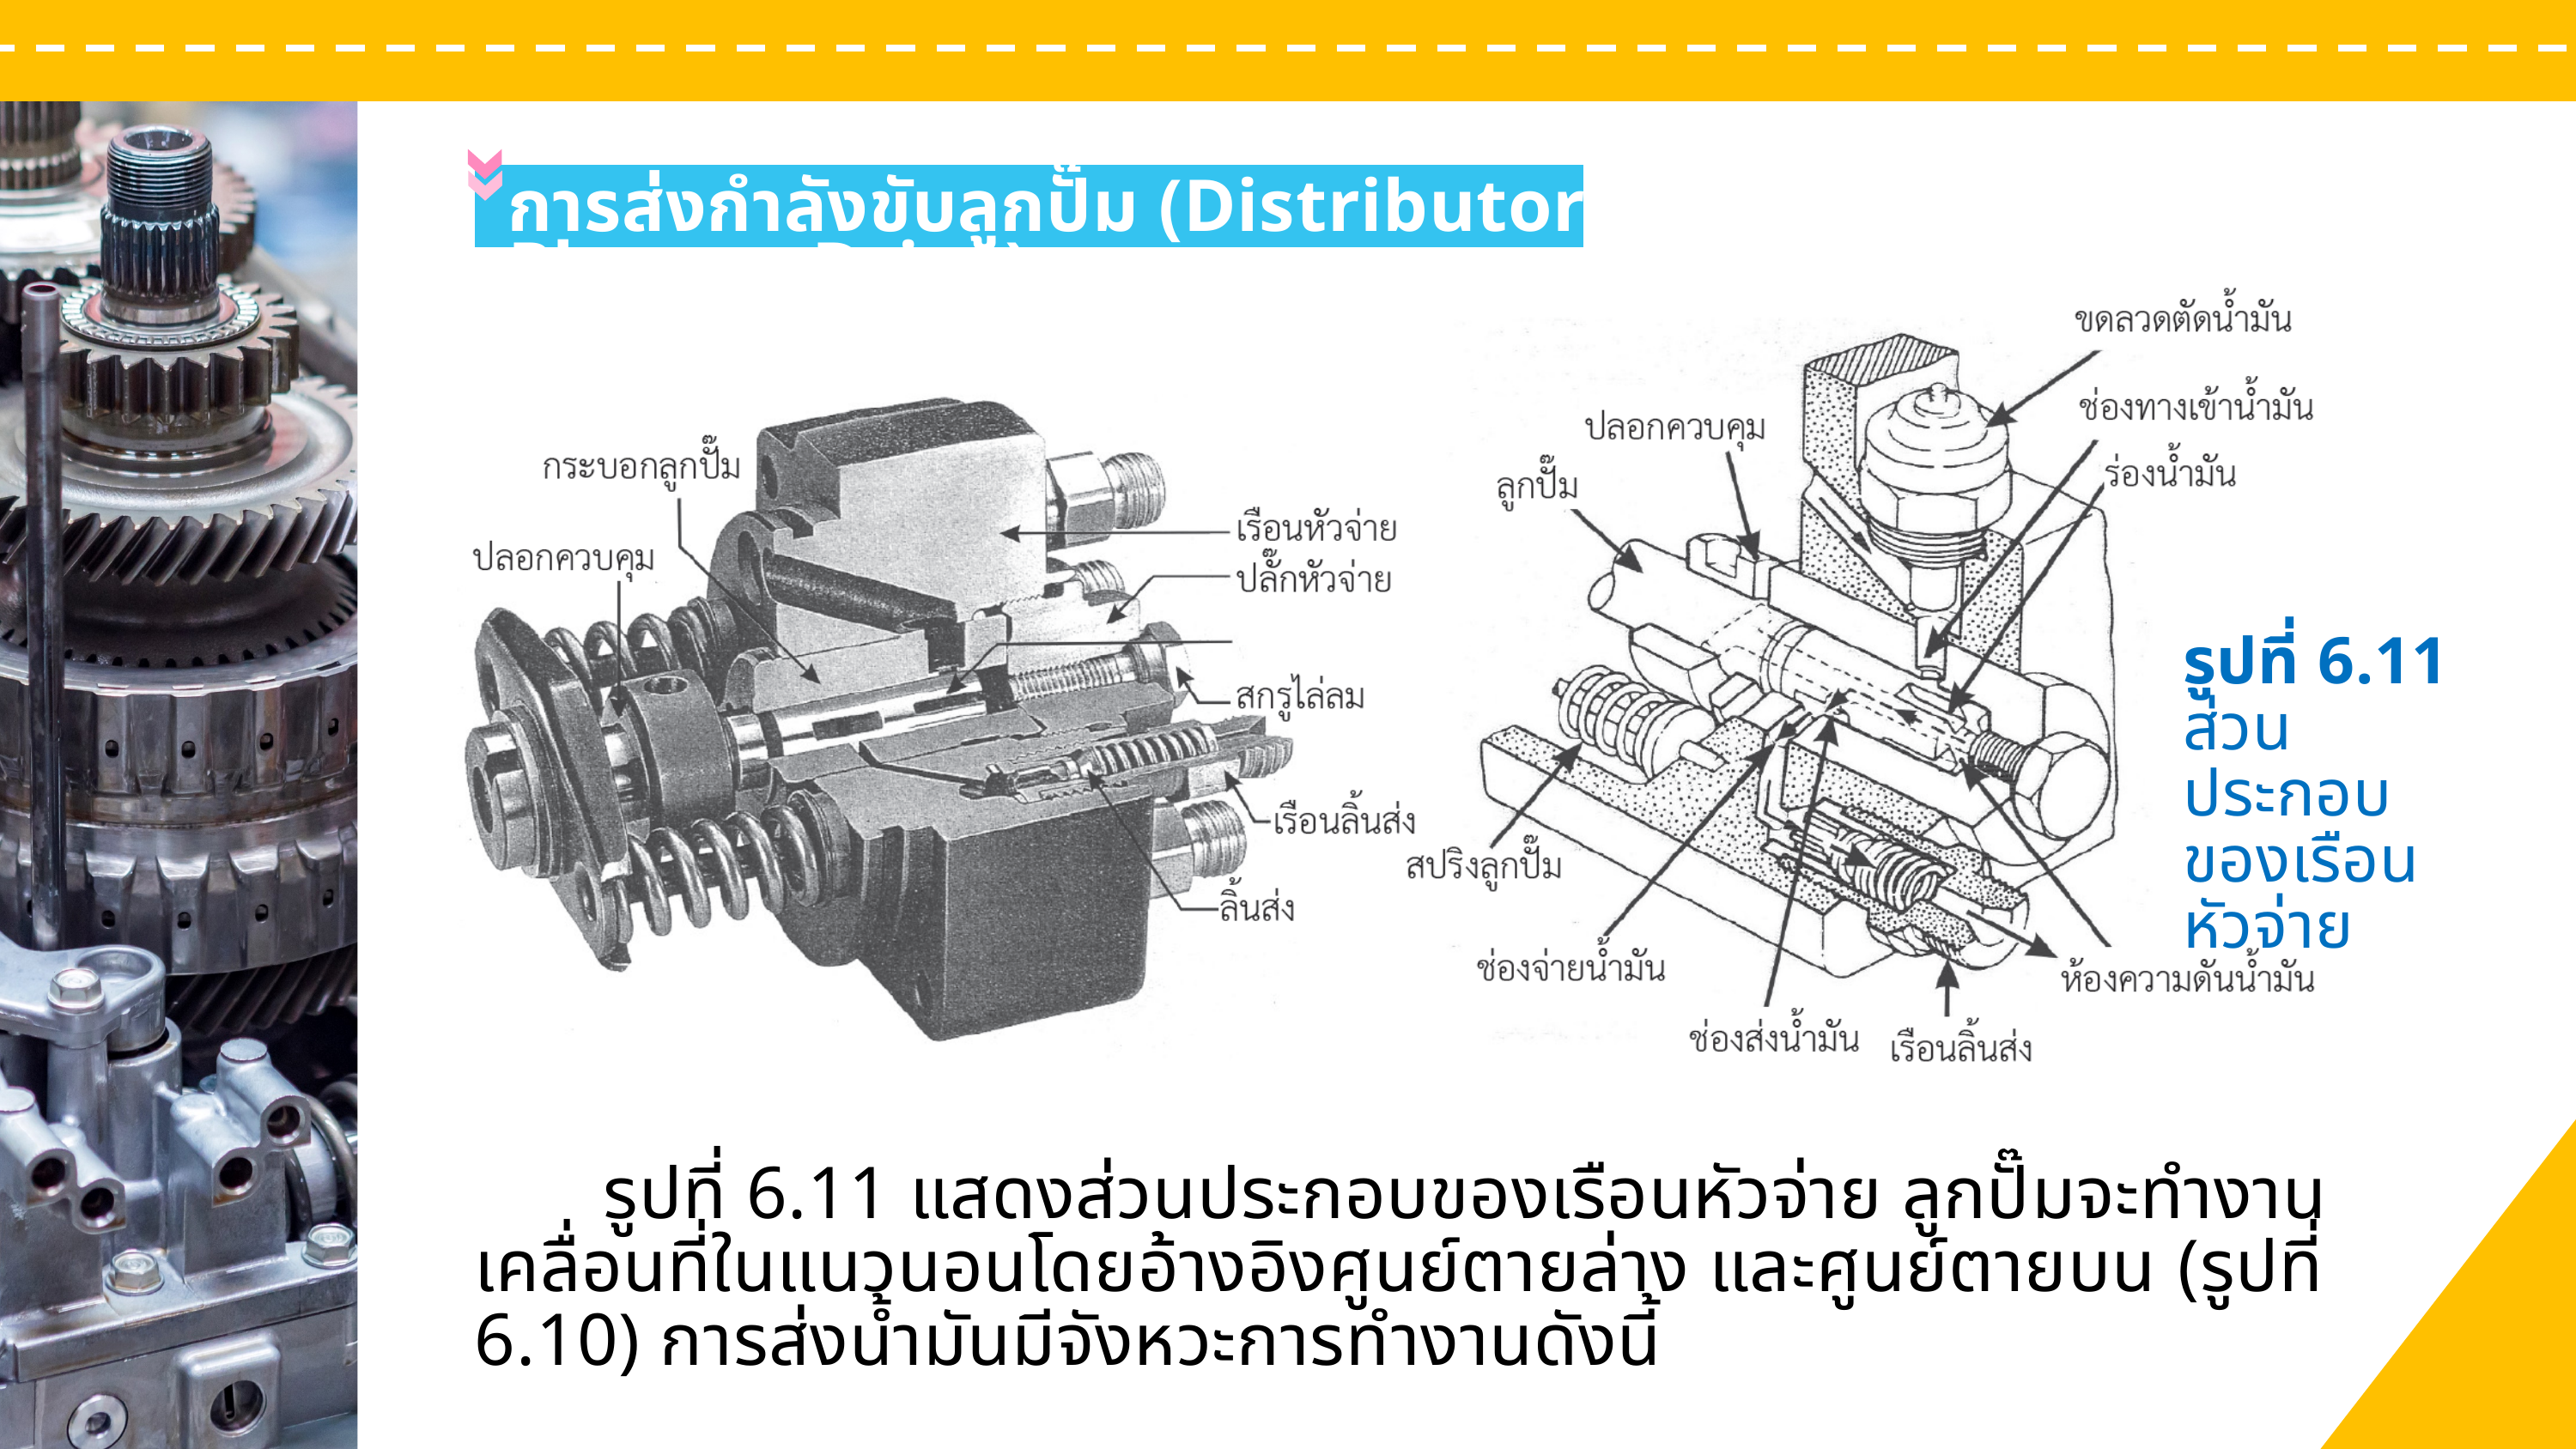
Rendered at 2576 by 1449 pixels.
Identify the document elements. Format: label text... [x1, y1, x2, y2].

picture [0, 101, 358, 1449]
text_box รูปที่ 6.11 แสดงส่วนประกอบของเรือนหัวจ่าย ลูกปั๊มจะทำงานเคลื่อนที่ในแนวนอนโดยอ้างอิงศูนย์ตายล่าง และศูนย์ตายบน (รูปที่ 6.10) การส่งนํ้ามันมีจังหวะการทำงานดังนี้ [474, 1159, 2455, 1360]
picture [455, 282, 2329, 1076]
text_box รูปที่ 6.11 ส่วนประกอบของเรือนหัวจ่าย [2329, 630, 2474, 777]
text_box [467, 149, 1699, 247]
